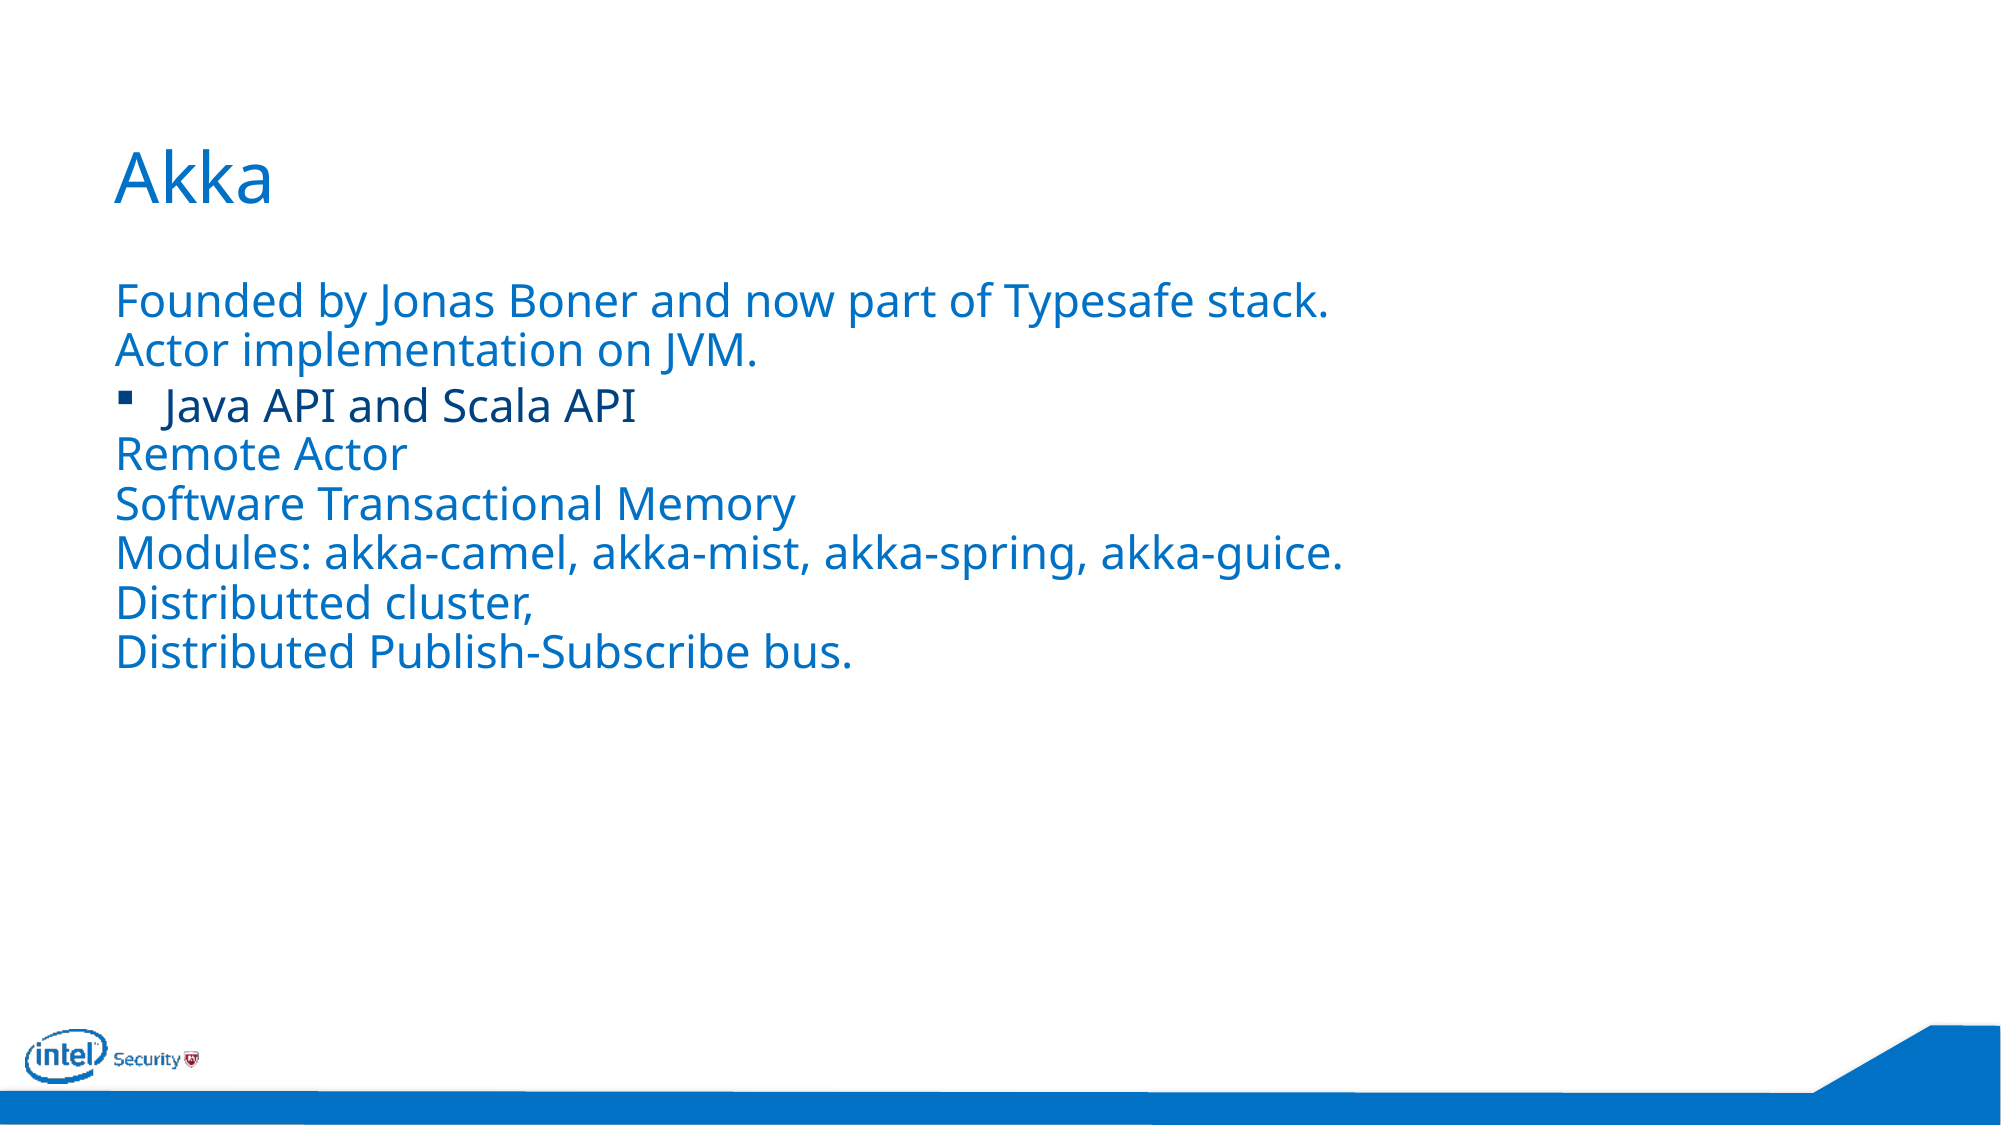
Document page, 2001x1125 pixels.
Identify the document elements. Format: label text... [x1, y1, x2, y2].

list Founded by Jonas Boner and now part of Typesafe stack. Actor implementation on JVM. Java API and Scala API Remote Actor Software Transactional Memory Modules: akka-camel, akka-mist, akka-spring, akka-guice. Distributted cluster, Distributed Publish-Subscribe bus. [99, 262, 1900, 1078]
title Akka [99, 45, 1900, 233]
picture [25, 1029, 199, 1084]
